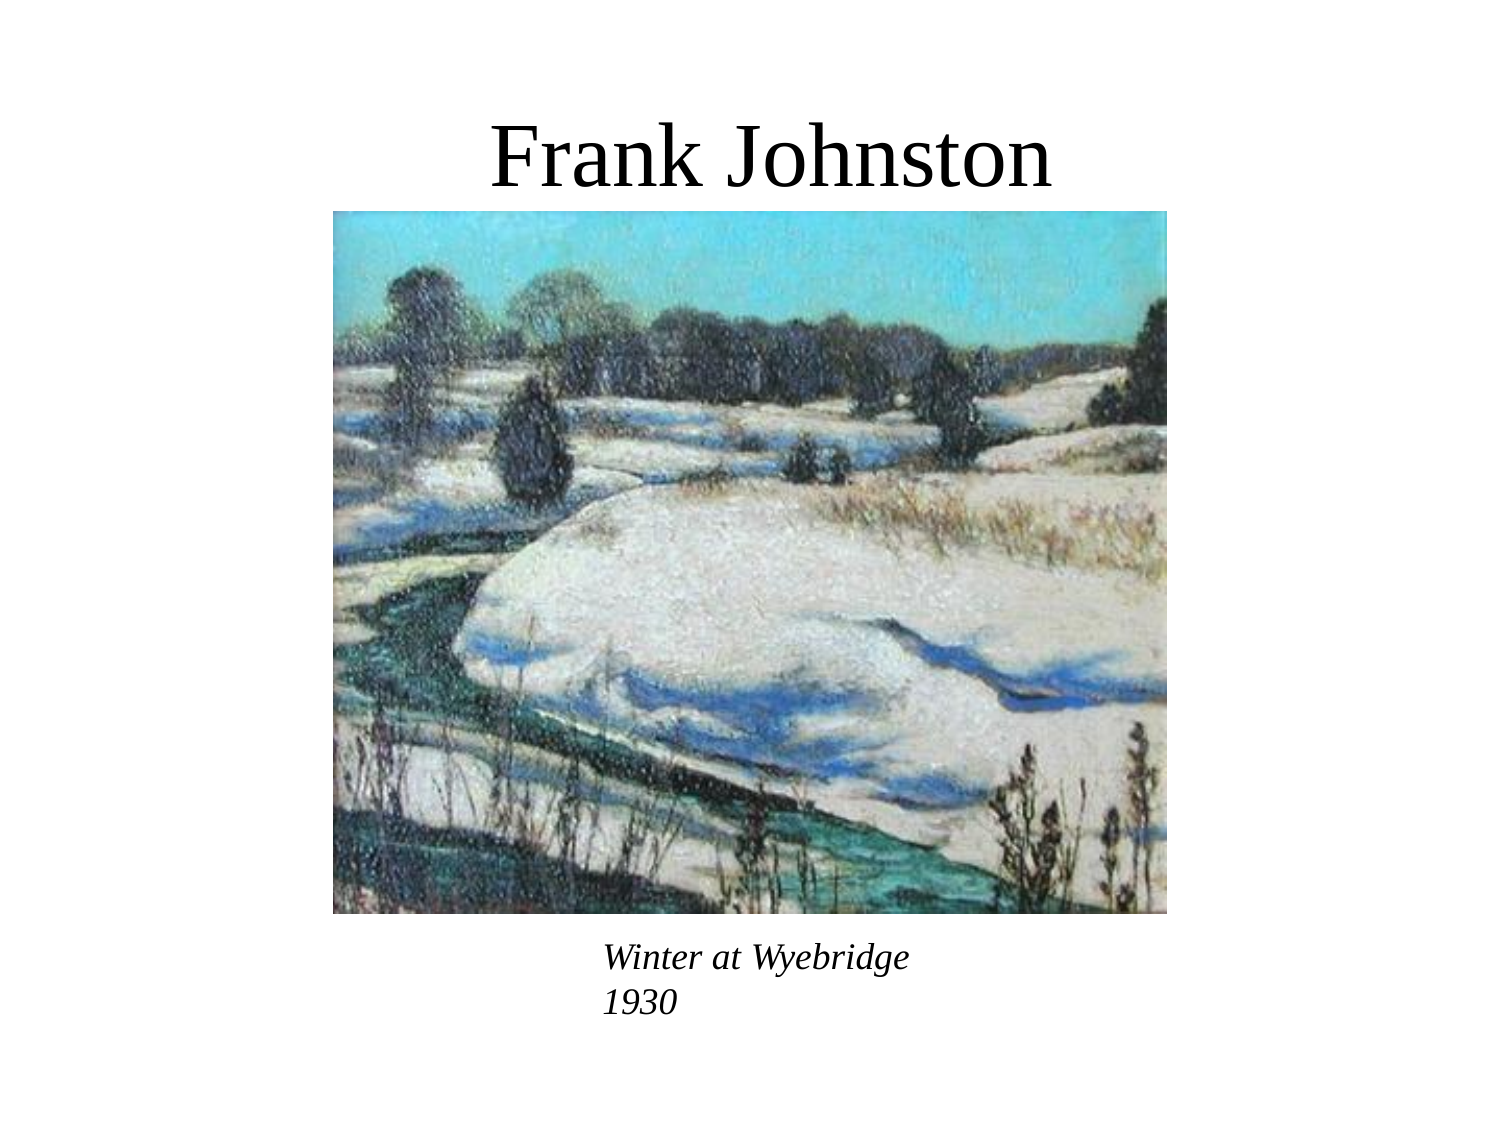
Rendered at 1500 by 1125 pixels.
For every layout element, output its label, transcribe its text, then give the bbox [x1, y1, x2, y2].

text_box Winter at Wyebridge 1930 [587, 924, 931, 1031]
text_box Frank Johnston [474, 87, 1088, 209]
picture [333, 211, 1167, 914]
